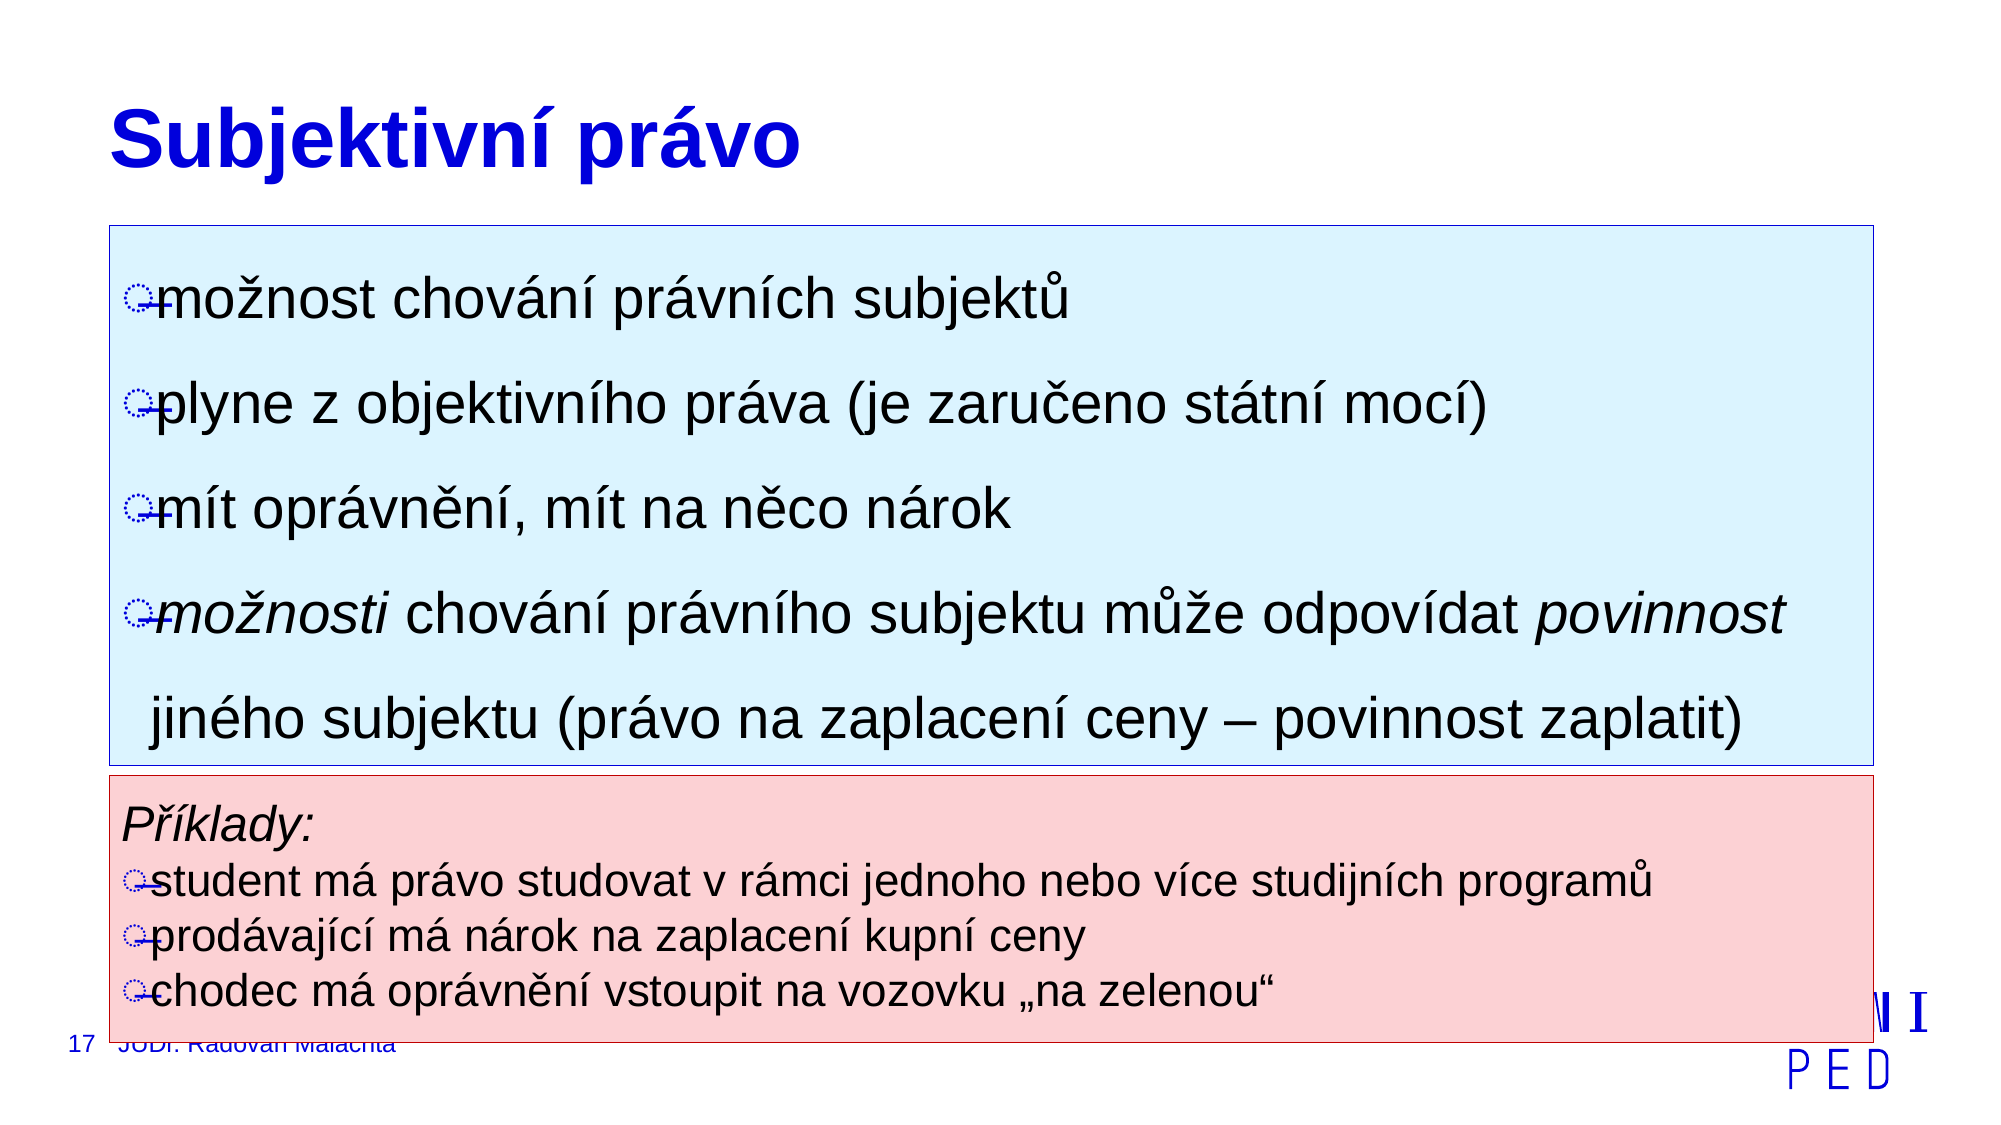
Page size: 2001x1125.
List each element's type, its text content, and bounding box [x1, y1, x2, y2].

text_box Příklady: student má právo studovat v rámci jednoho nebo více studijních programů prodávající má nárok na zaplacení kupní ceny chodec má oprávnění vstoupit na vozovku „na zelenou“ [109, 775, 1874, 1043]
title Subjektivní právo [109, 100, 1874, 175]
slide_number 17 [67, 1021, 110, 1063]
footer JUDr. Radovan Malachta [118, 1043, 1418, 1063]
text_box možnost chování právních subjektů plyne z objektivního práva (je zaručeno státní mocí) mít oprávnění, mít na něco nárok možnosti chování právního subjektu může odpovídat povinnost jiného subjektu (právo na zaplacení ceny – povinnost zaplatit) [109, 225, 1874, 766]
